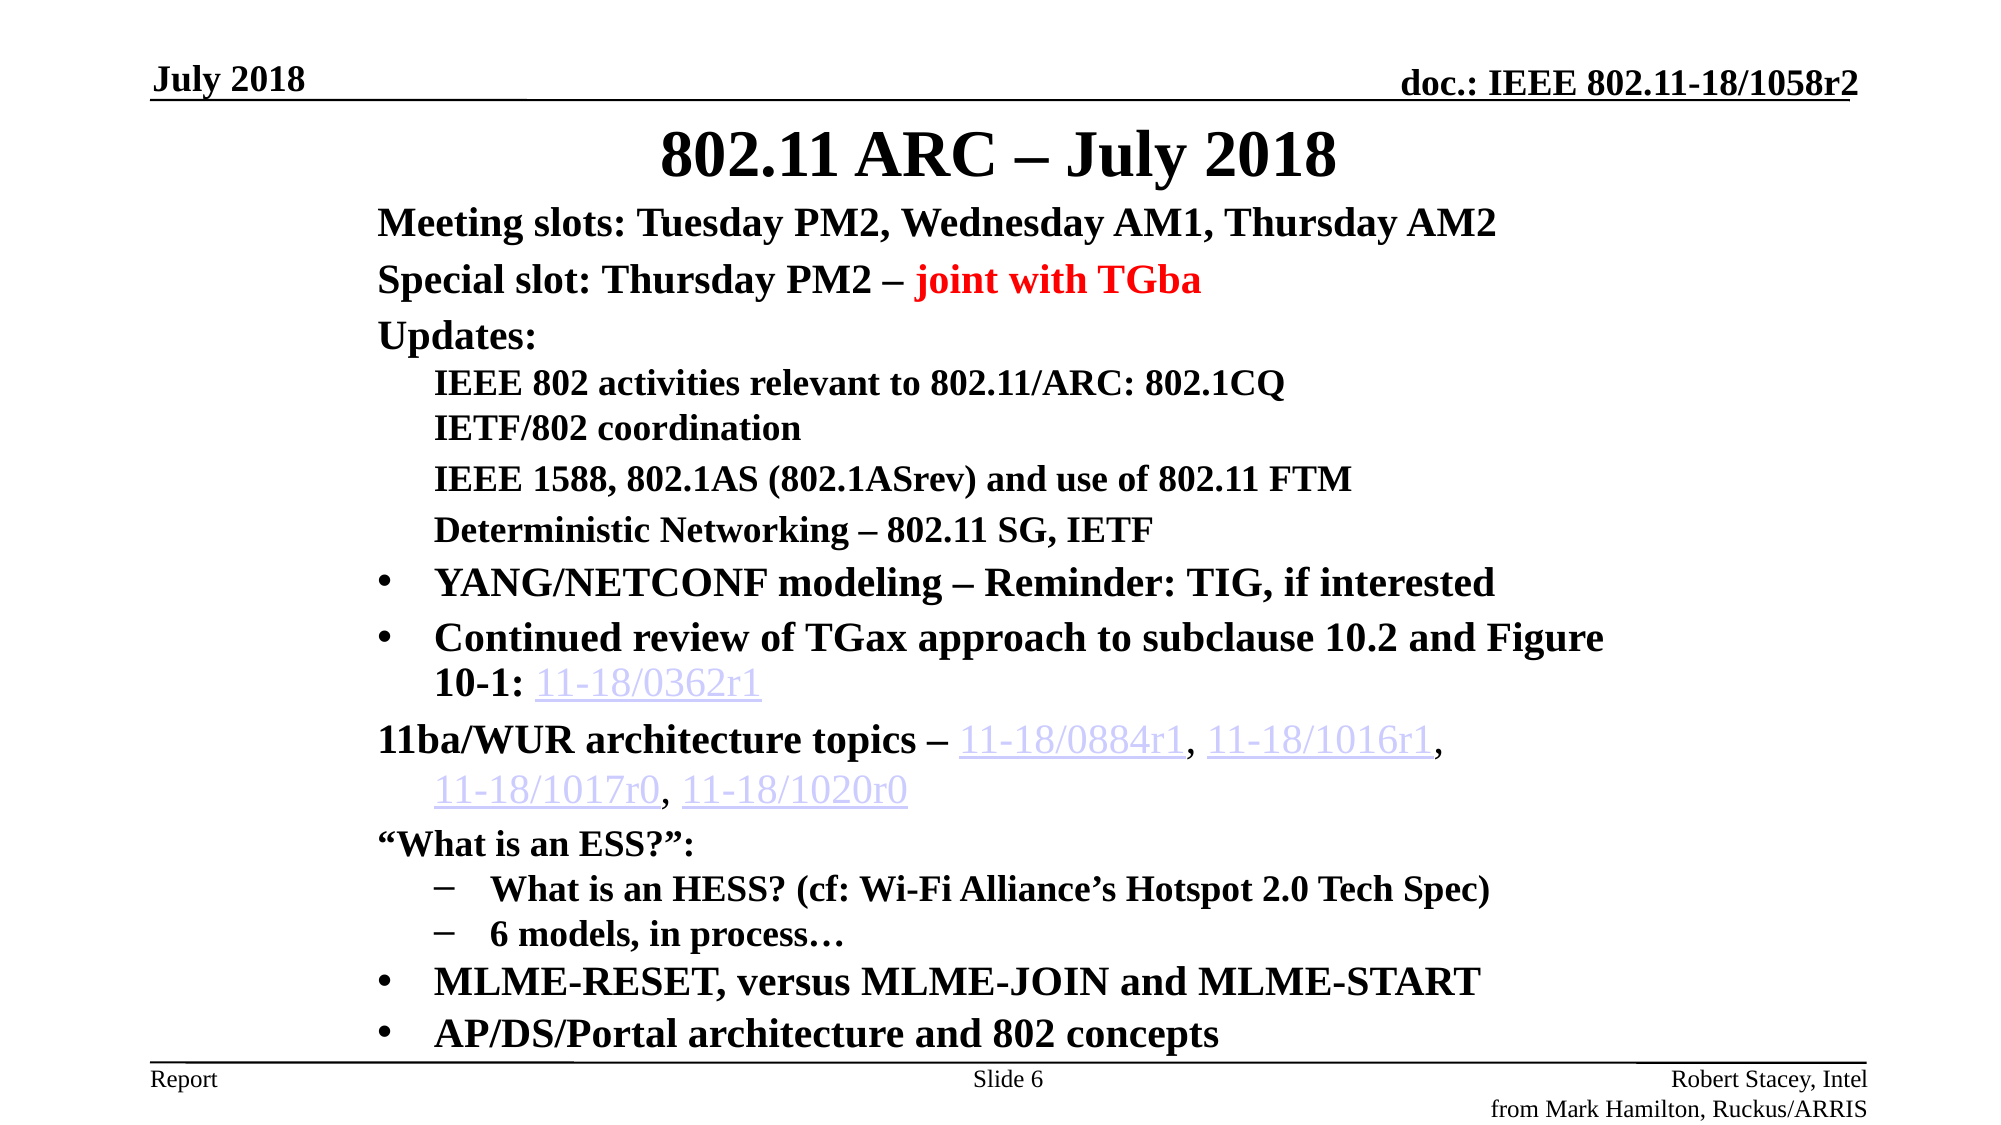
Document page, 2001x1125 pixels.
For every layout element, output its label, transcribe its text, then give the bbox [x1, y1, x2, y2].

list Meeting slots: Tuesday PM2, Wednesday AM1, Thursday AM2 Special slot: Thursday PM2 – joint with TGba Updates: IEEE 802 activities relevant to 802.11/ARC: 802.1CQ IETF/802 coordination IEEE 1588, 802.1AS (802.1ASrev) and use of 802.11 FTM Deterministic Networking – 802.11 SG, IETF YANG/NETCONF modeling – Reminder: TIG, if interested Continued review of TGax approach to subclause 10.2 and Figure 10-1: 11-18/0362r1 11ba/WUR architecture topics – 11-18/0884r1, 11-18/1016r1, 11-18/1017r0, 11-18/1020r0 “What is an ESS?”: What is an HESS? (cf: Wi-Fi Alliance’s Hotspot 2.0 Tech Spec) 6 models, in process… MLME-RESET, versus MLME-JOIN and MLME-START AP/DS/Portal architecture and 802 concepts [362, 187, 1638, 1001]
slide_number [152, 54, 563, 100]
footer Robert Stacey, Intel from Mark Hamilton, Ruckus/ARRIS [1171, 1061, 1869, 1093]
slide_number Slide 6 [950, 1061, 1067, 1123]
title 802.11 ARC – July 2018 [362, 99, 1638, 187]
